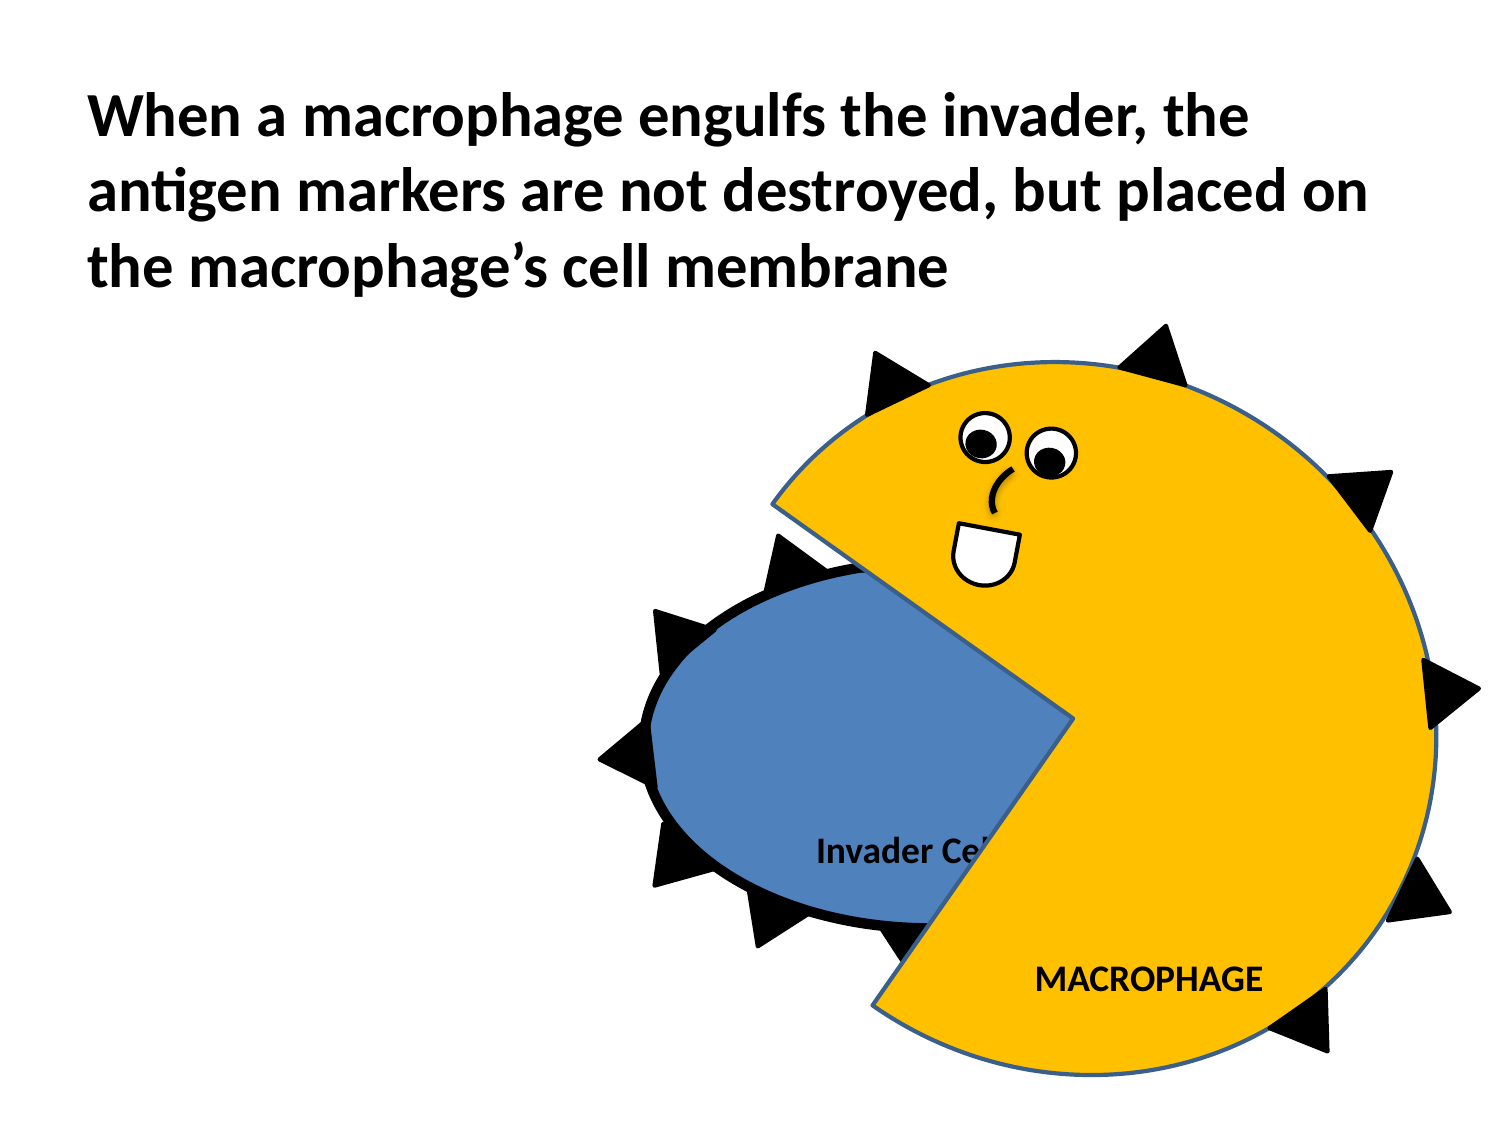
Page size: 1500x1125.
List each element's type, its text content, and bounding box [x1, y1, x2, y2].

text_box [599, 324, 1480, 1069]
list When a macrophage engulfs the invader, the antigen markers are not destroyed, but placed on the macrophage’s cell membrane [72, 66, 1423, 308]
